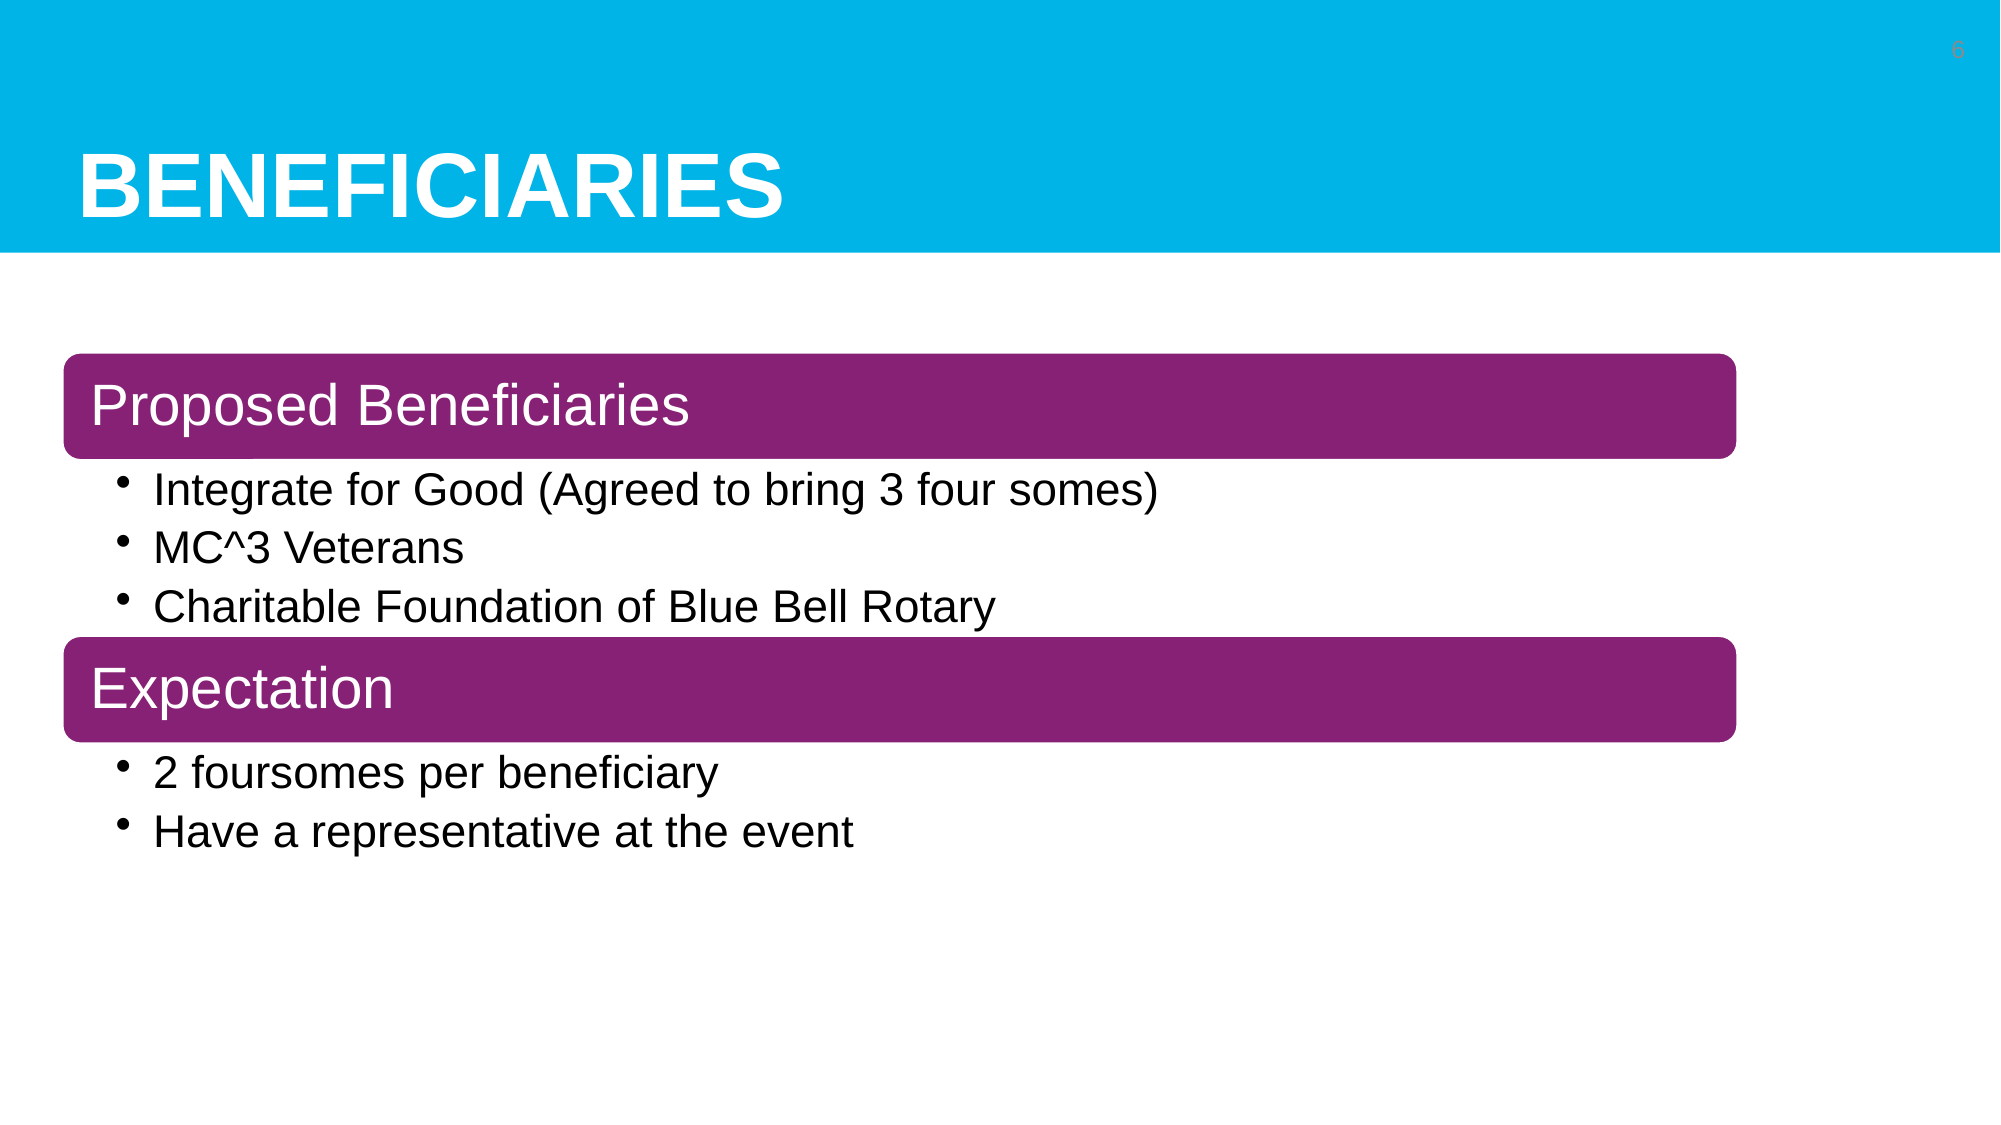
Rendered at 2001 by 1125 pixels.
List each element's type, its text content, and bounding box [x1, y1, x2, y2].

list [62, 351, 1738, 864]
slide_number 6 [1911, 18, 1981, 79]
title Beneficiaries [62, 0, 1950, 253]
